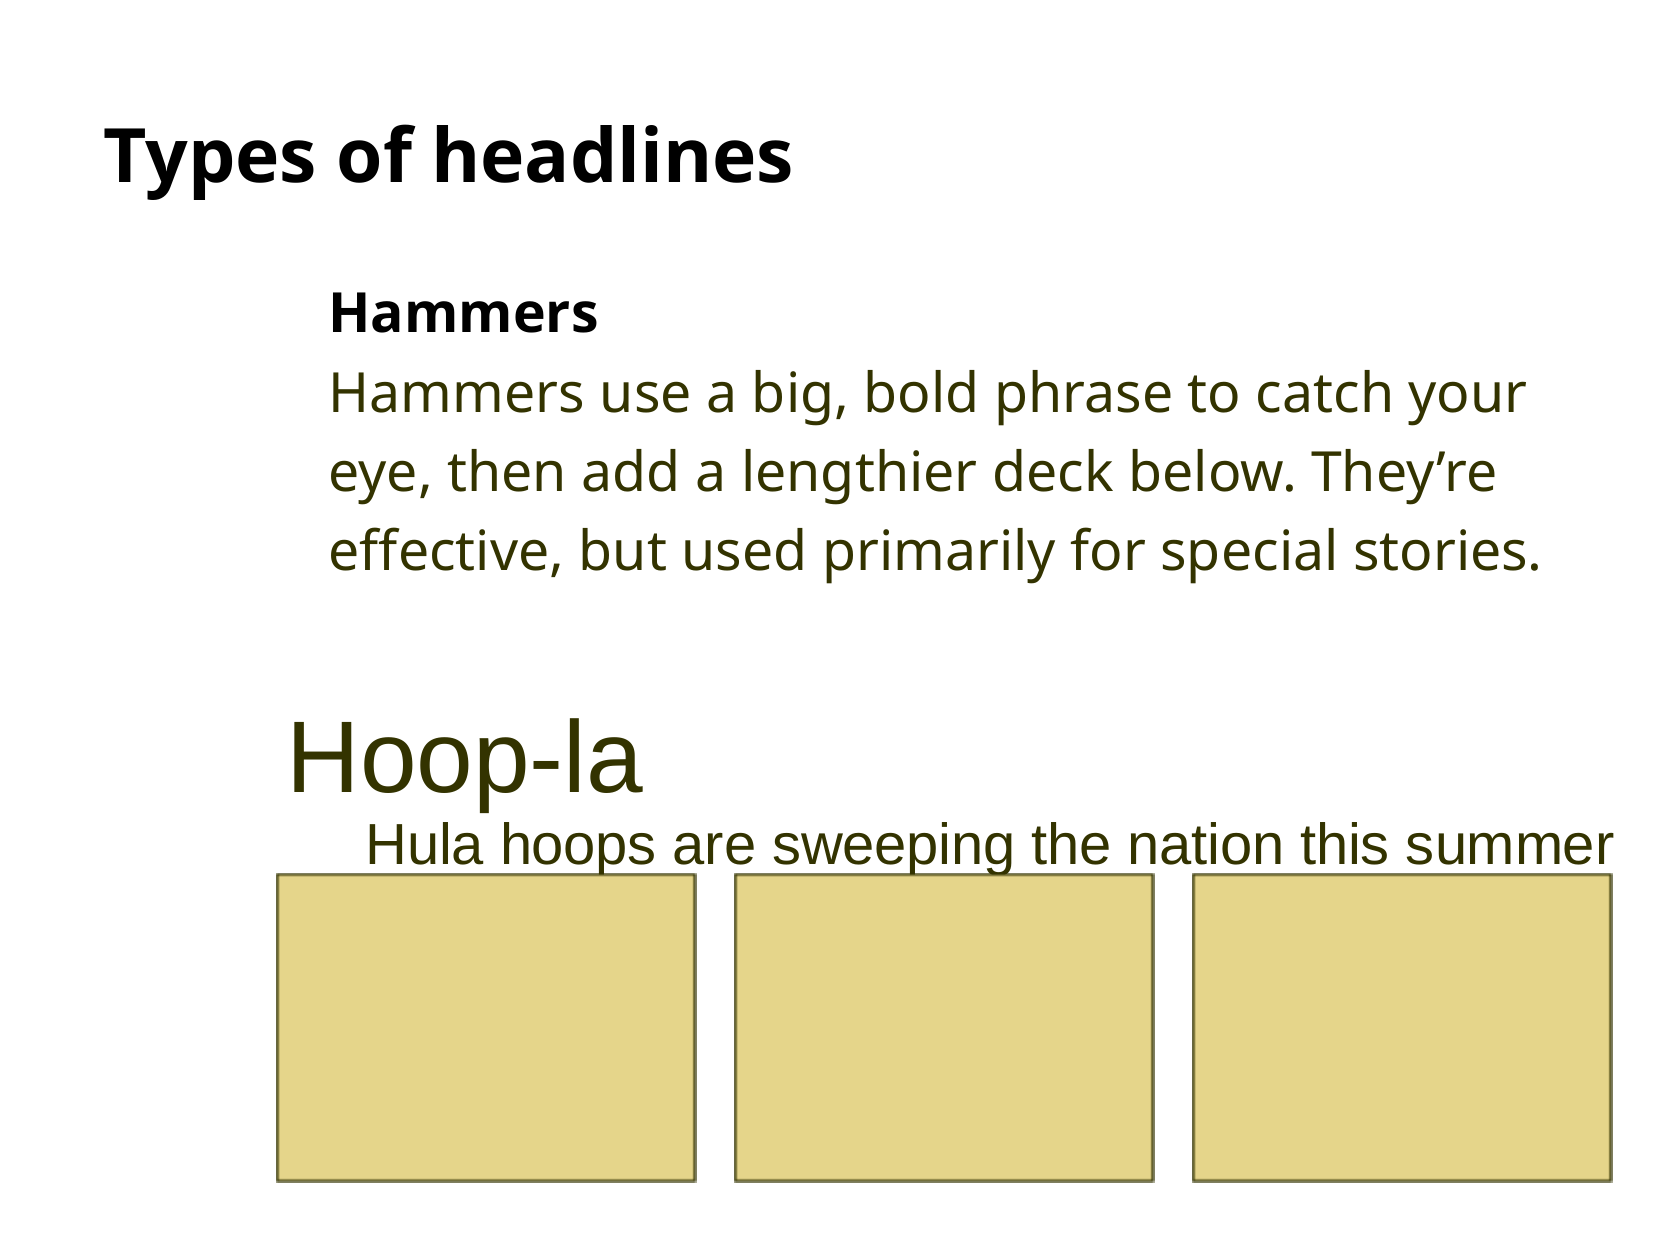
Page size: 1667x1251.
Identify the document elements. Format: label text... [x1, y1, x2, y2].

text_box Hammers Hammers use a big, bold phrase to catch your eye, then add a lengthier deck below. They’re effective, but used primarily for special stories. [322, 258, 1593, 704]
title Types of headlines [97, 50, 1635, 255]
picture [734, 872, 1155, 1183]
picture [1192, 872, 1614, 1183]
picture [275, 872, 697, 1183]
list Hula hoops are sweeping the nation this summer [308, 800, 1621, 880]
text_box Hoop-la [280, 661, 1204, 796]
